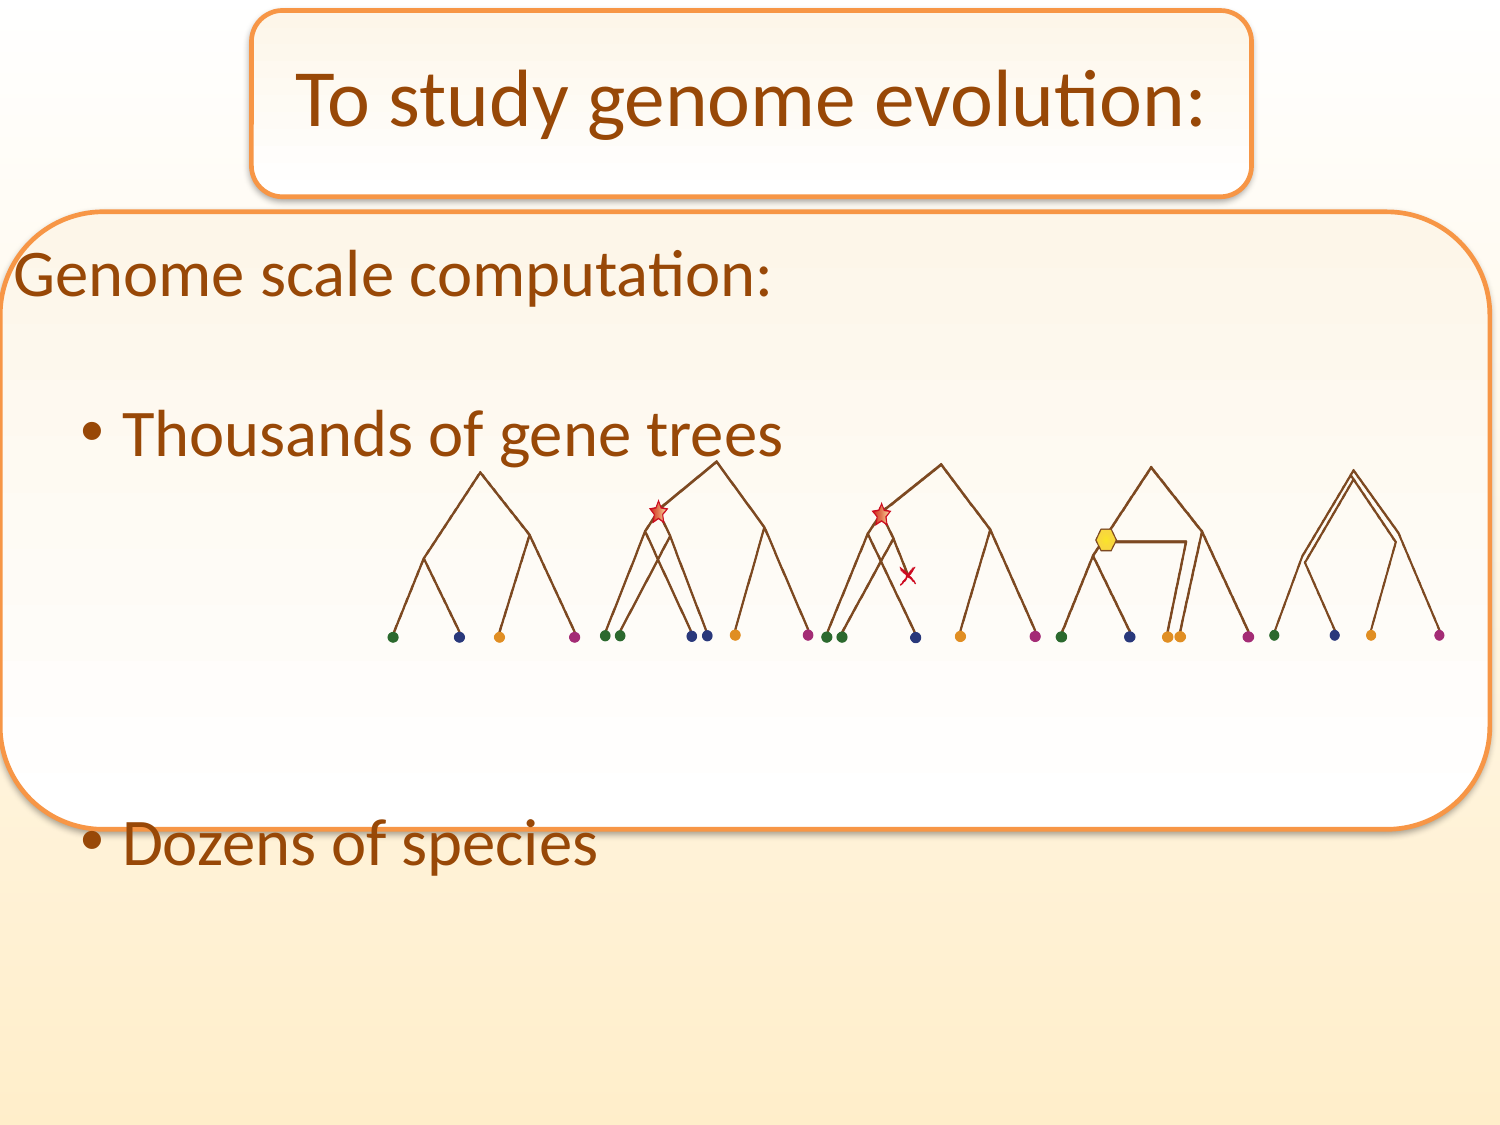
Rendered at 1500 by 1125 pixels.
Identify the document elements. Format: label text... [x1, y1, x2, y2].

picture [1052, 461, 1257, 645]
picture [597, 457, 1045, 648]
text_box [54, 211, 1436, 223]
picture [1265, 465, 1447, 643]
list Genome scale computation: Thousands of gene trees Dozens of species [0, 223, 1500, 1125]
picture [384, 467, 583, 645]
title To study genome evolution: [251, 0, 1252, 189]
text_box [260, 189, 1243, 198]
